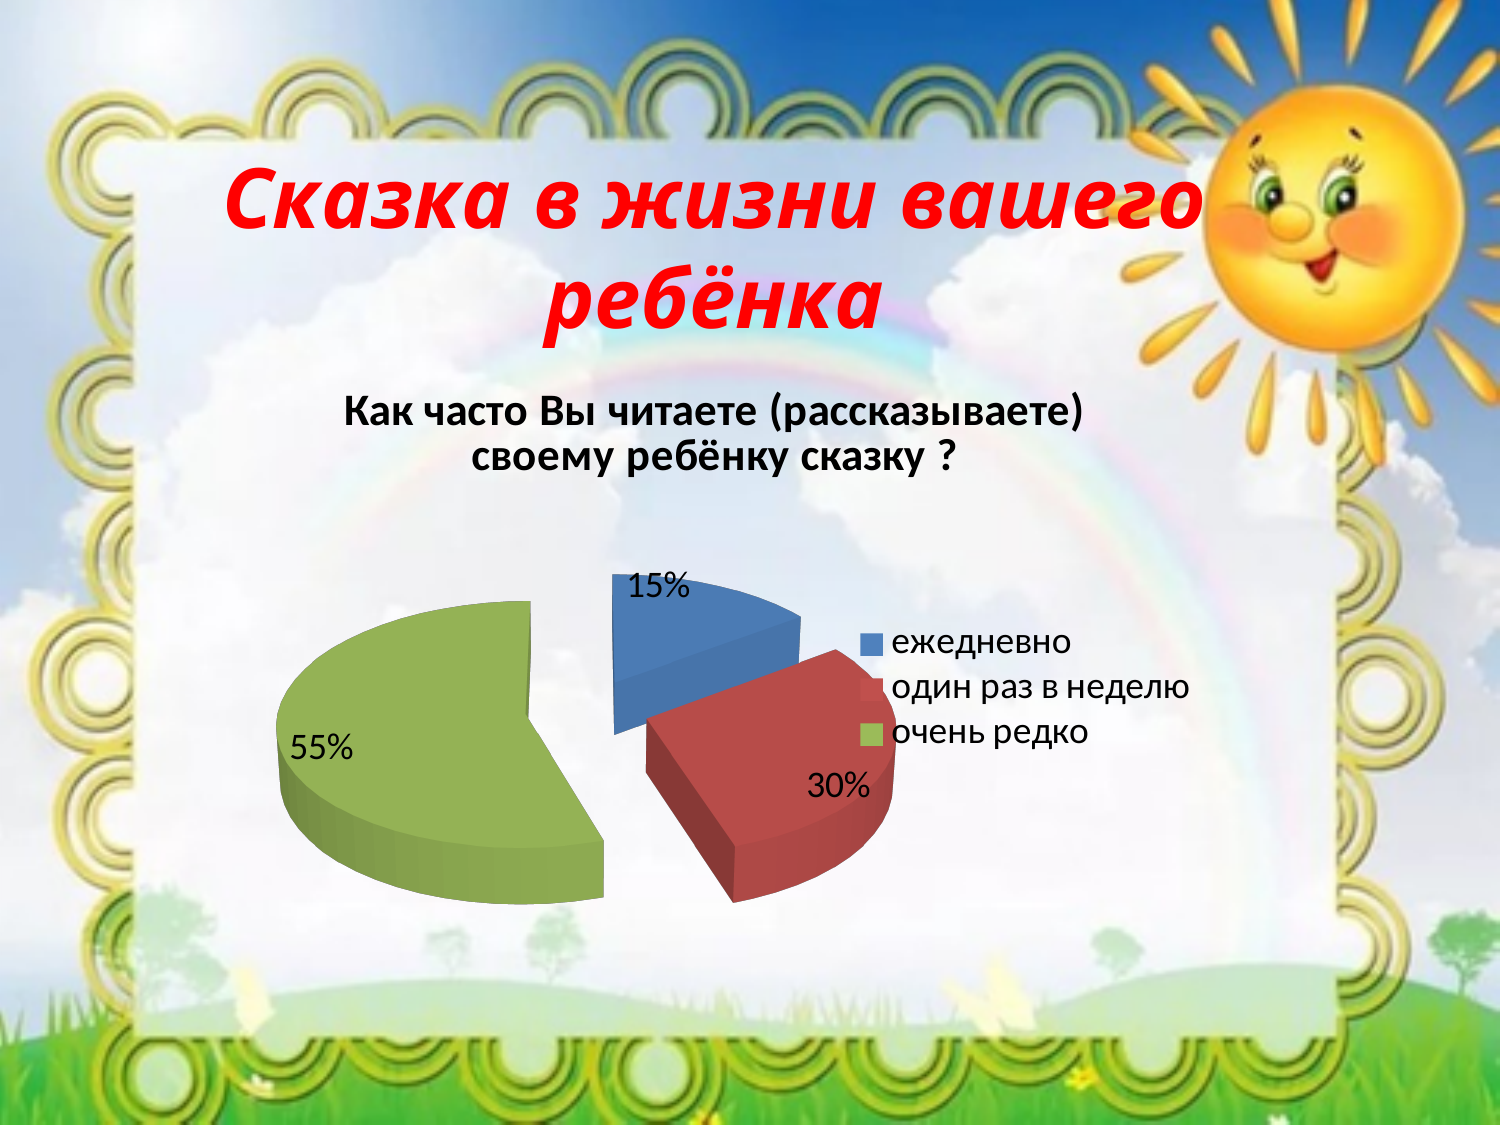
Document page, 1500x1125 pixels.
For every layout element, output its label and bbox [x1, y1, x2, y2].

chart [214, 356, 1215, 1024]
picture [0, 0, 1500, 1125]
